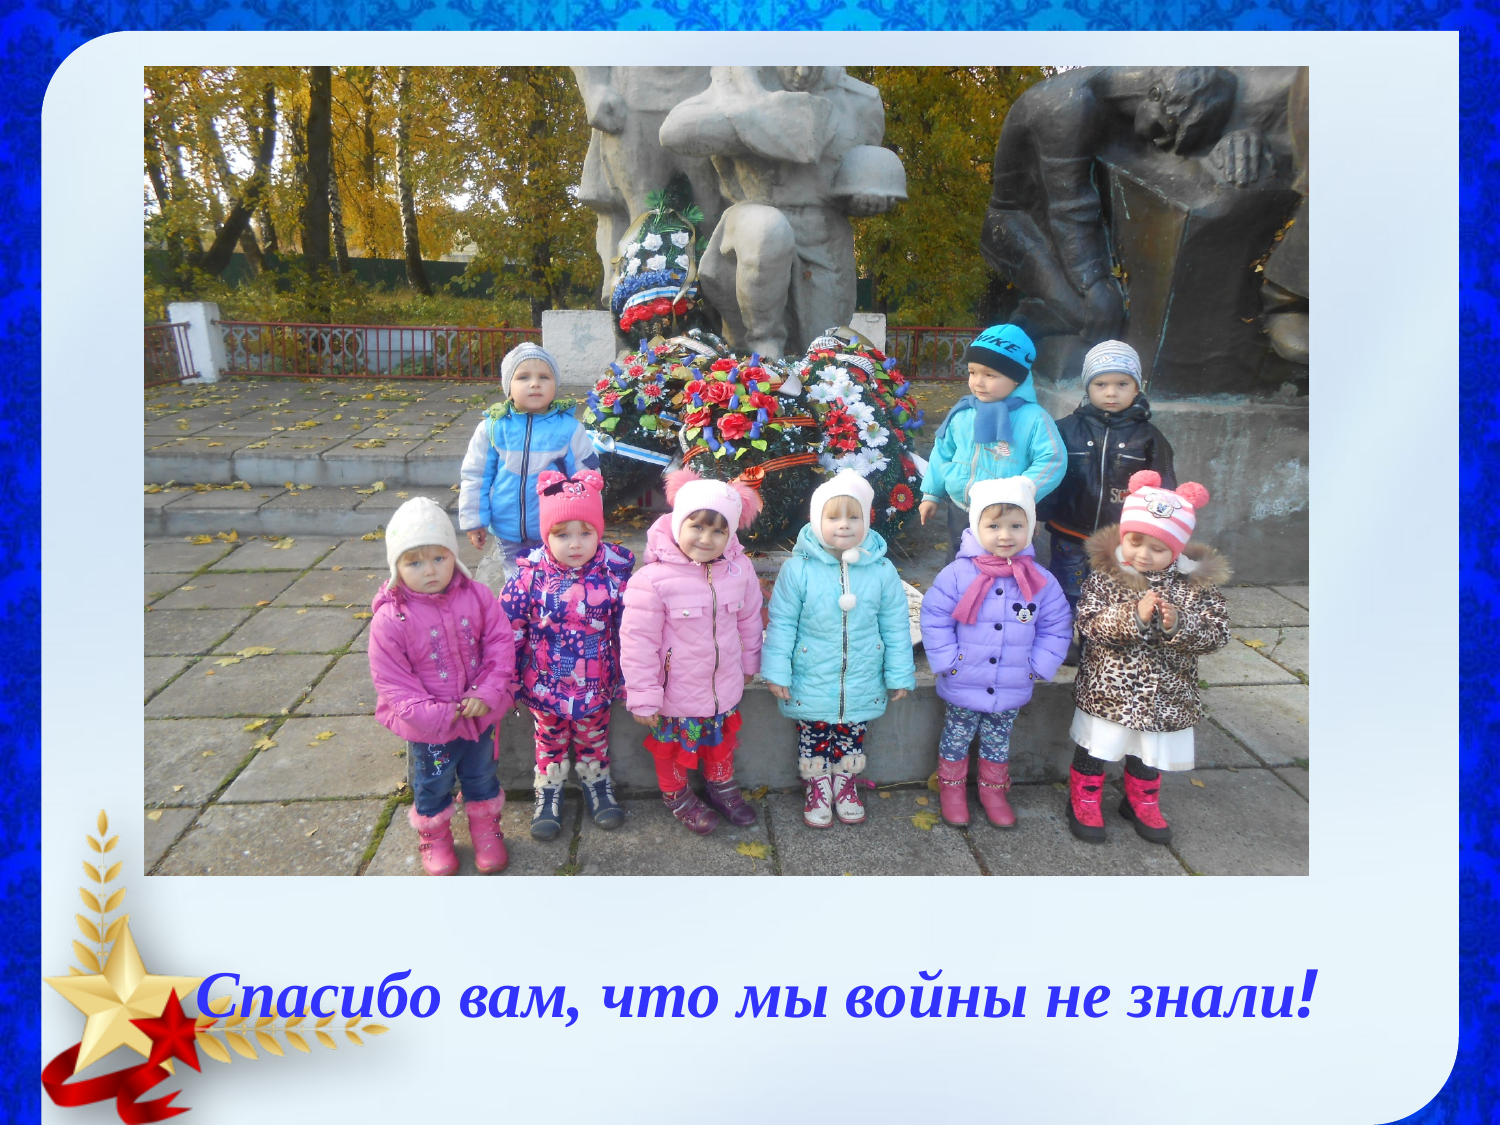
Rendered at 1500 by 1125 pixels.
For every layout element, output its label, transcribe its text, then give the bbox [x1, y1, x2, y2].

text_box Спасибо вам, что мы войны не знали! [171, 943, 1341, 1038]
picture [0, 0, 1500, 1125]
